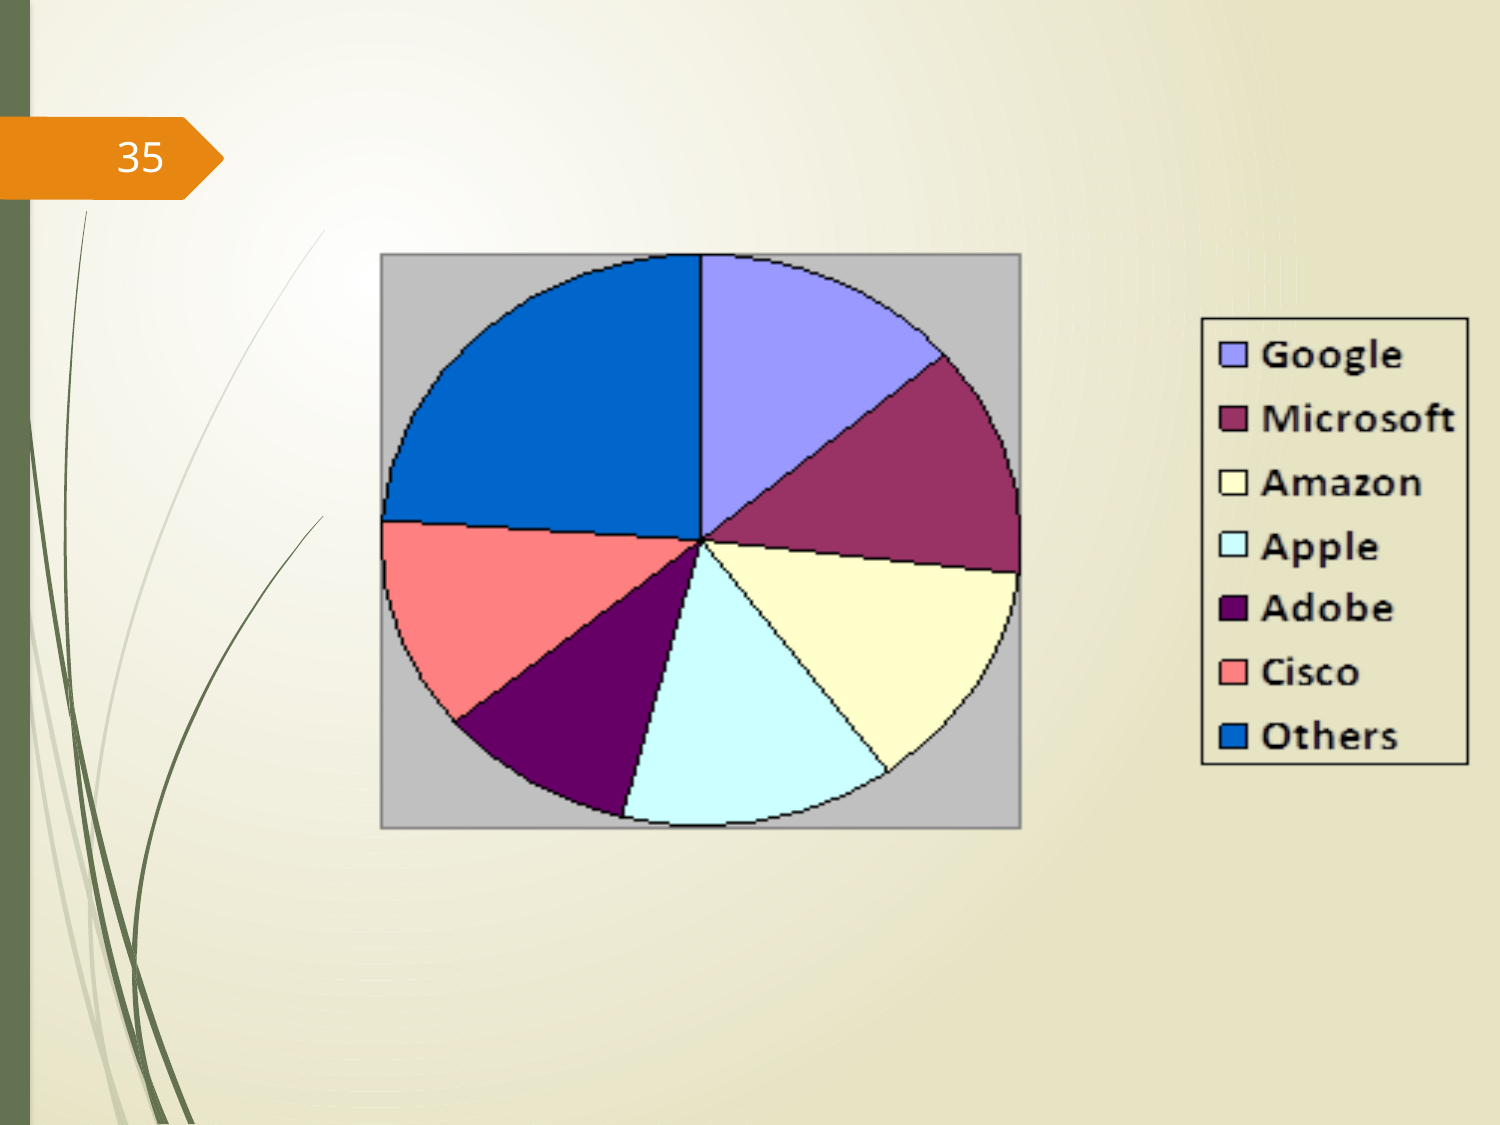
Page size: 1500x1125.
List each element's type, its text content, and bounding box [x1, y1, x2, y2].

slide_number 35 [83, 129, 180, 190]
picture [187, 174, 1500, 913]
